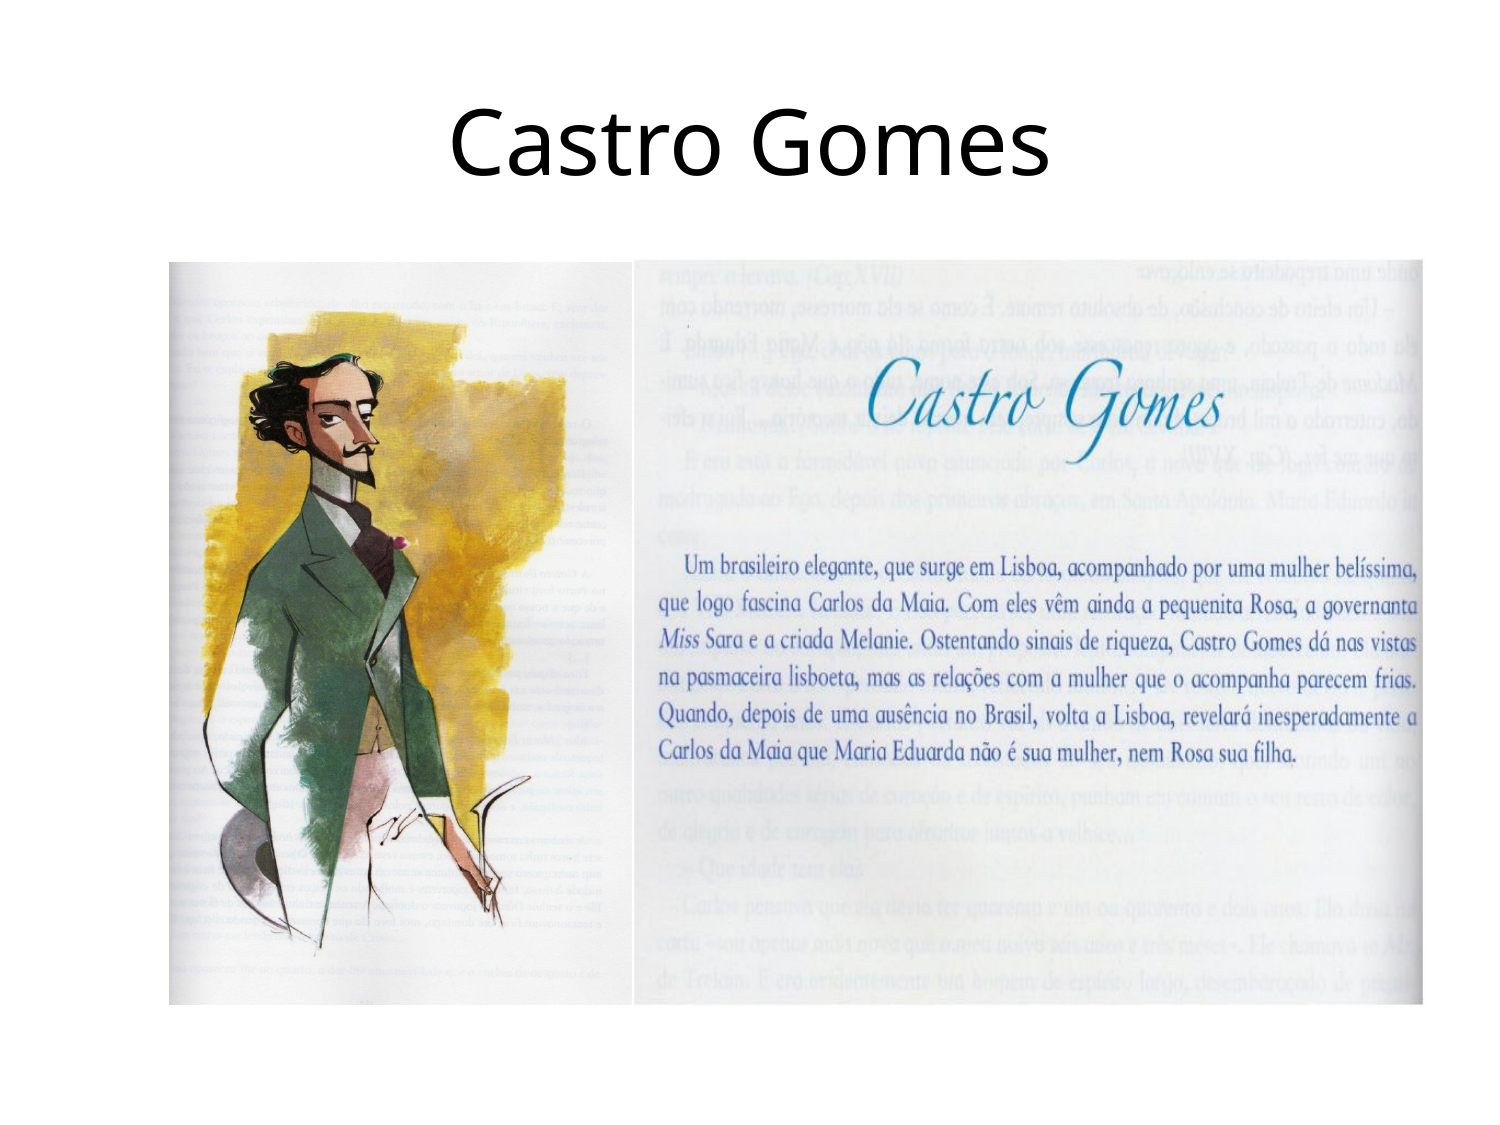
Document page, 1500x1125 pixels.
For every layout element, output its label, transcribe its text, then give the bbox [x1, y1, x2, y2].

title Castro Gomes [75, 45, 1425, 233]
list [169, 262, 627, 1006]
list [632, 257, 1426, 1008]
